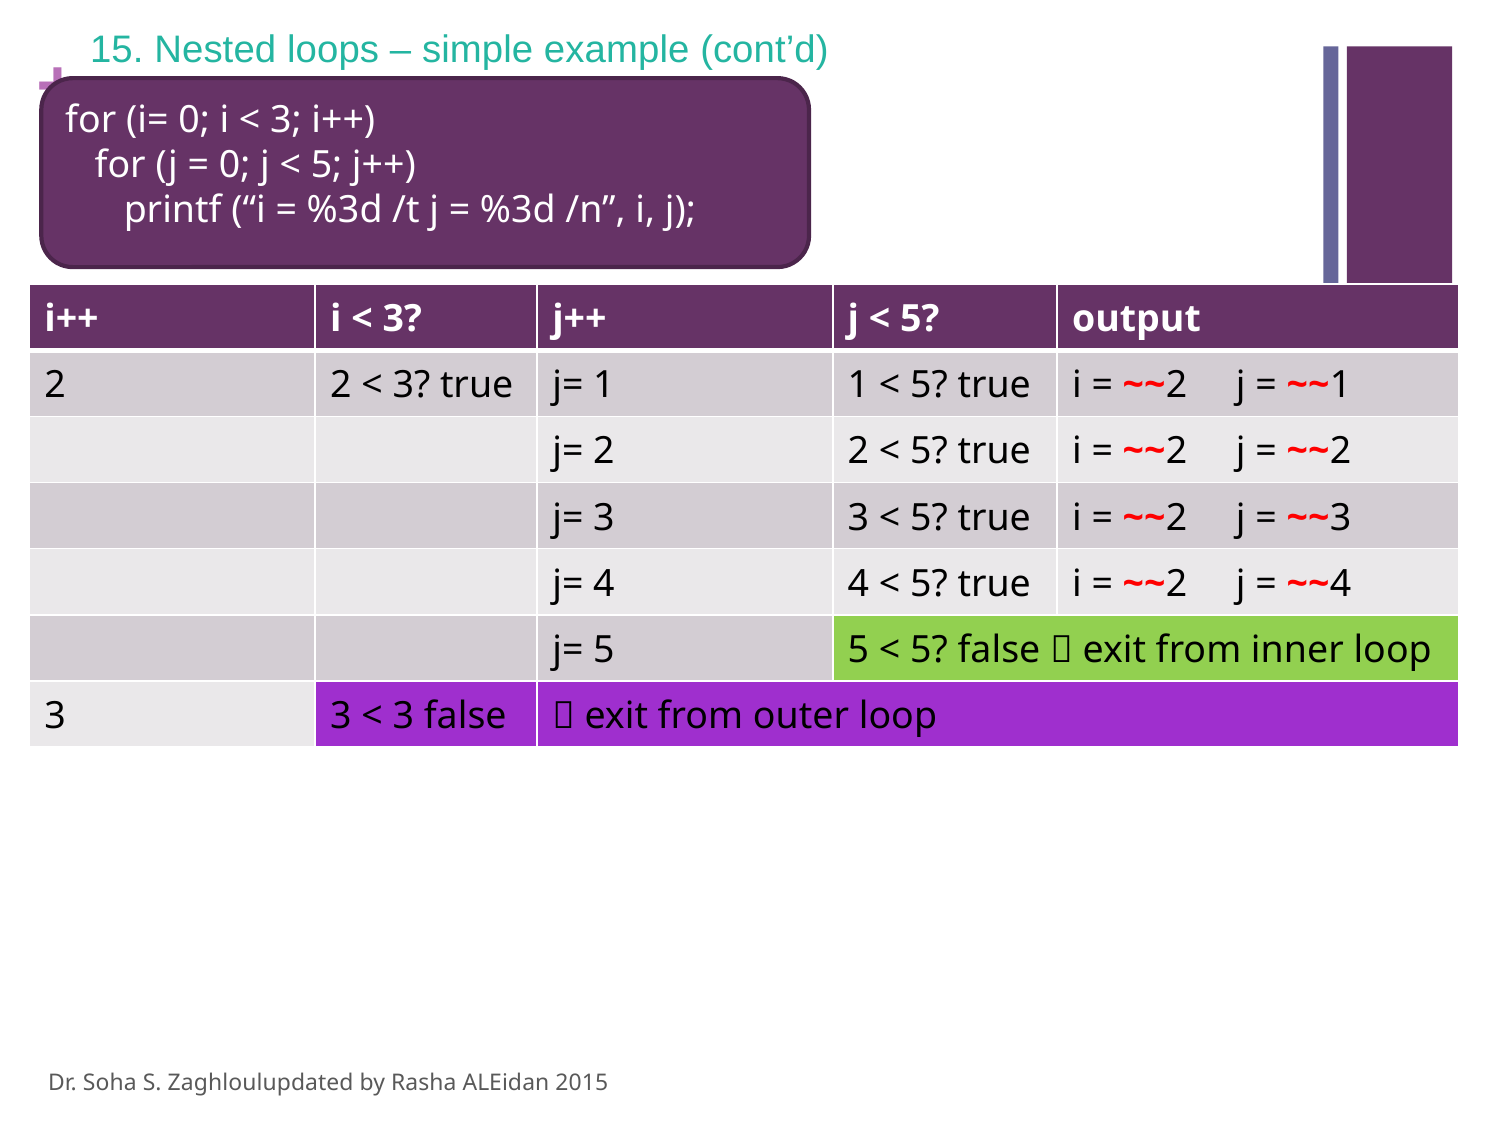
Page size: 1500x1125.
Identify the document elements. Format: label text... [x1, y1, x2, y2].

table_cell j= 3 [538, 483, 832, 548]
table_cell 3 [30, 682, 314, 746]
table_cell [30, 616, 314, 680]
title 15. Nested loops – simple example (cont’d) [75, 17, 1263, 79]
table_cell 2 [30, 353, 314, 416]
table_cell j= 4 [538, 549, 832, 614]
table_cell [30, 549, 314, 614]
table_cell 2 < 5? true [834, 417, 1056, 482]
table_header i++ [30, 285, 314, 348]
table_cell j= 5 [538, 616, 832, 680]
table_cell i = ~~2 j = ~~4 [1058, 549, 1458, 614]
footer Dr. Soha S. Zaghloul updated by Rasha ALEidan 2015 [33, 1053, 1038, 1114]
table_header j < 5? [834, 285, 1056, 348]
table_header output [1058, 285, 1458, 348]
table_cell [316, 417, 536, 482]
table_cell j= 1 [538, 353, 832, 416]
table_cell j= 2 [538, 417, 832, 482]
table_cell  exit from outer loop [538, 682, 1458, 746]
table_cell 2 < 3? true [316, 353, 536, 416]
table_cell [30, 483, 314, 548]
table_header j++ [538, 285, 832, 348]
table_cell [30, 417, 314, 482]
table_cell 5 < 5? false  exit from inner loop [834, 616, 1458, 680]
text_box for (i= 0; i < 3; i++) for (j = 0; j < 5; j++) printf (“i = %3d /t j = %3d /n”, i, j); [39, 76, 812, 270]
table_cell 4 < 5? true [834, 549, 1056, 614]
table_header i < 3? [316, 285, 536, 348]
table_cell i = ~~2 j = ~~1 [1058, 353, 1458, 416]
table_cell 3 < 5? true [834, 483, 1056, 548]
table_cell 1 < 5? true [834, 353, 1056, 416]
table_cell [316, 616, 536, 680]
table_cell i = ~~2 j = ~~3 [1058, 483, 1458, 548]
table_cell 3 < 3 false [316, 682, 536, 746]
table_cell [316, 549, 536, 614]
table_cell [316, 483, 536, 548]
table_cell i = ~~2 j = ~~2 [1058, 417, 1458, 482]
